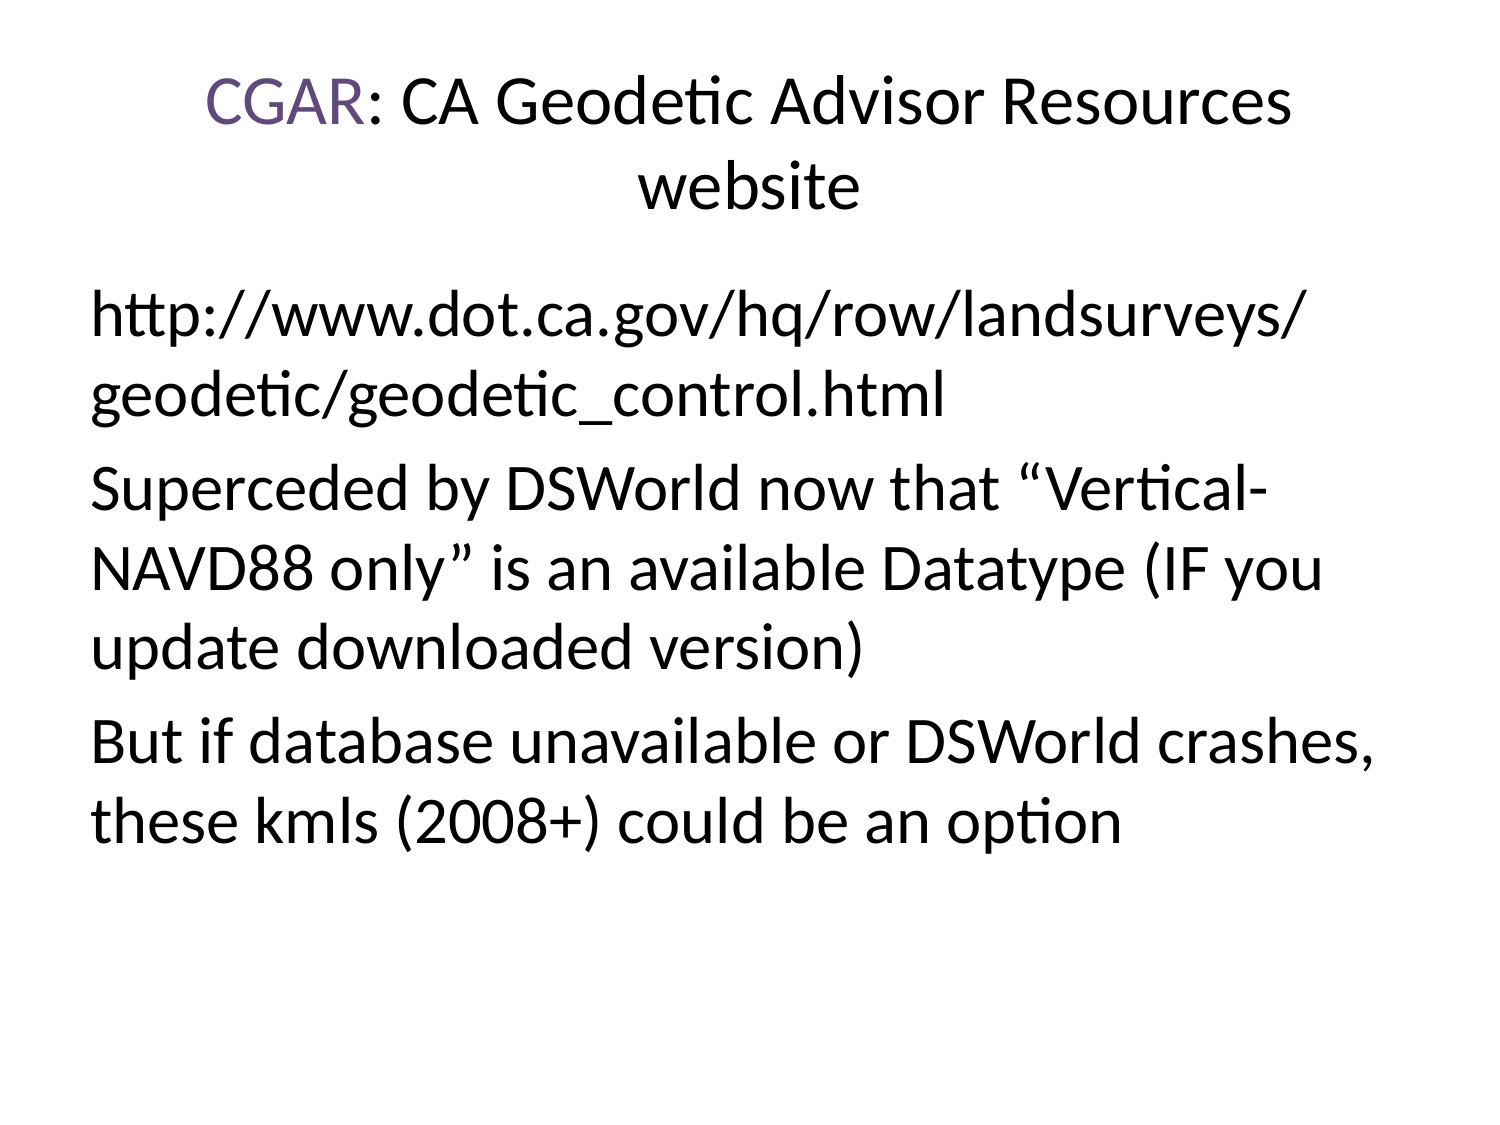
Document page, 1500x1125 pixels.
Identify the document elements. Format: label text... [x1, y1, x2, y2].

title CGAR: CA Geodetic Advisor Resources website [75, 45, 1425, 233]
list http://www.dot.ca.gov/hq/row/landsurveys/geodetic/geodetic_control.html Superceded by DSWorld now that “Vertical-NAVD88 only” is an available Datatype (IF you update downloaded version) But if database unavailable or DSWorld crashes, these kmls (2008+) could be an option [75, 262, 1425, 1005]
